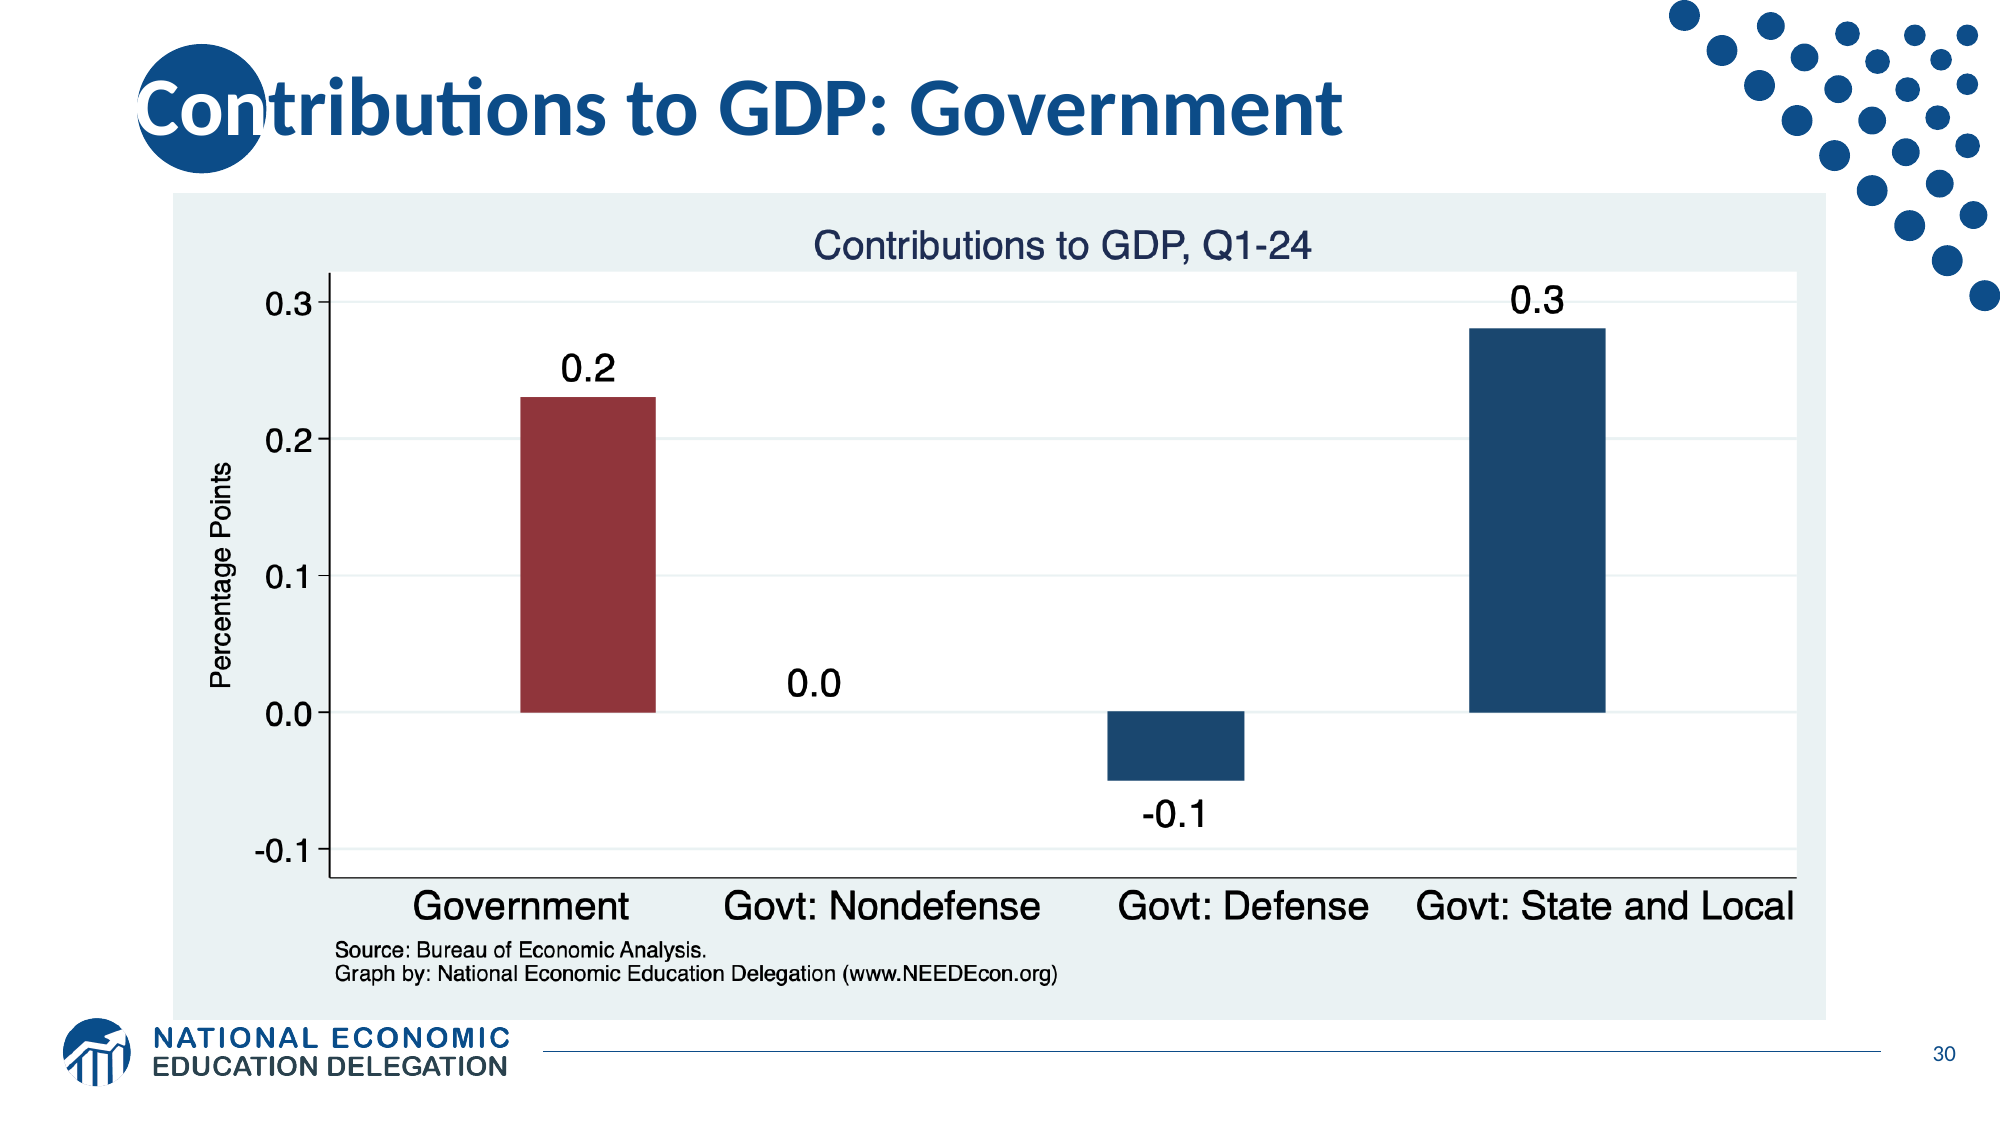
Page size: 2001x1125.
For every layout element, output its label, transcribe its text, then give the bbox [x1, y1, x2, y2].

picture [55, 1013, 520, 1091]
slide_number 30 [1521, 1022, 1972, 1082]
title Contributions to GDP: Government [101, 0, 1827, 218]
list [173, 193, 1826, 1020]
